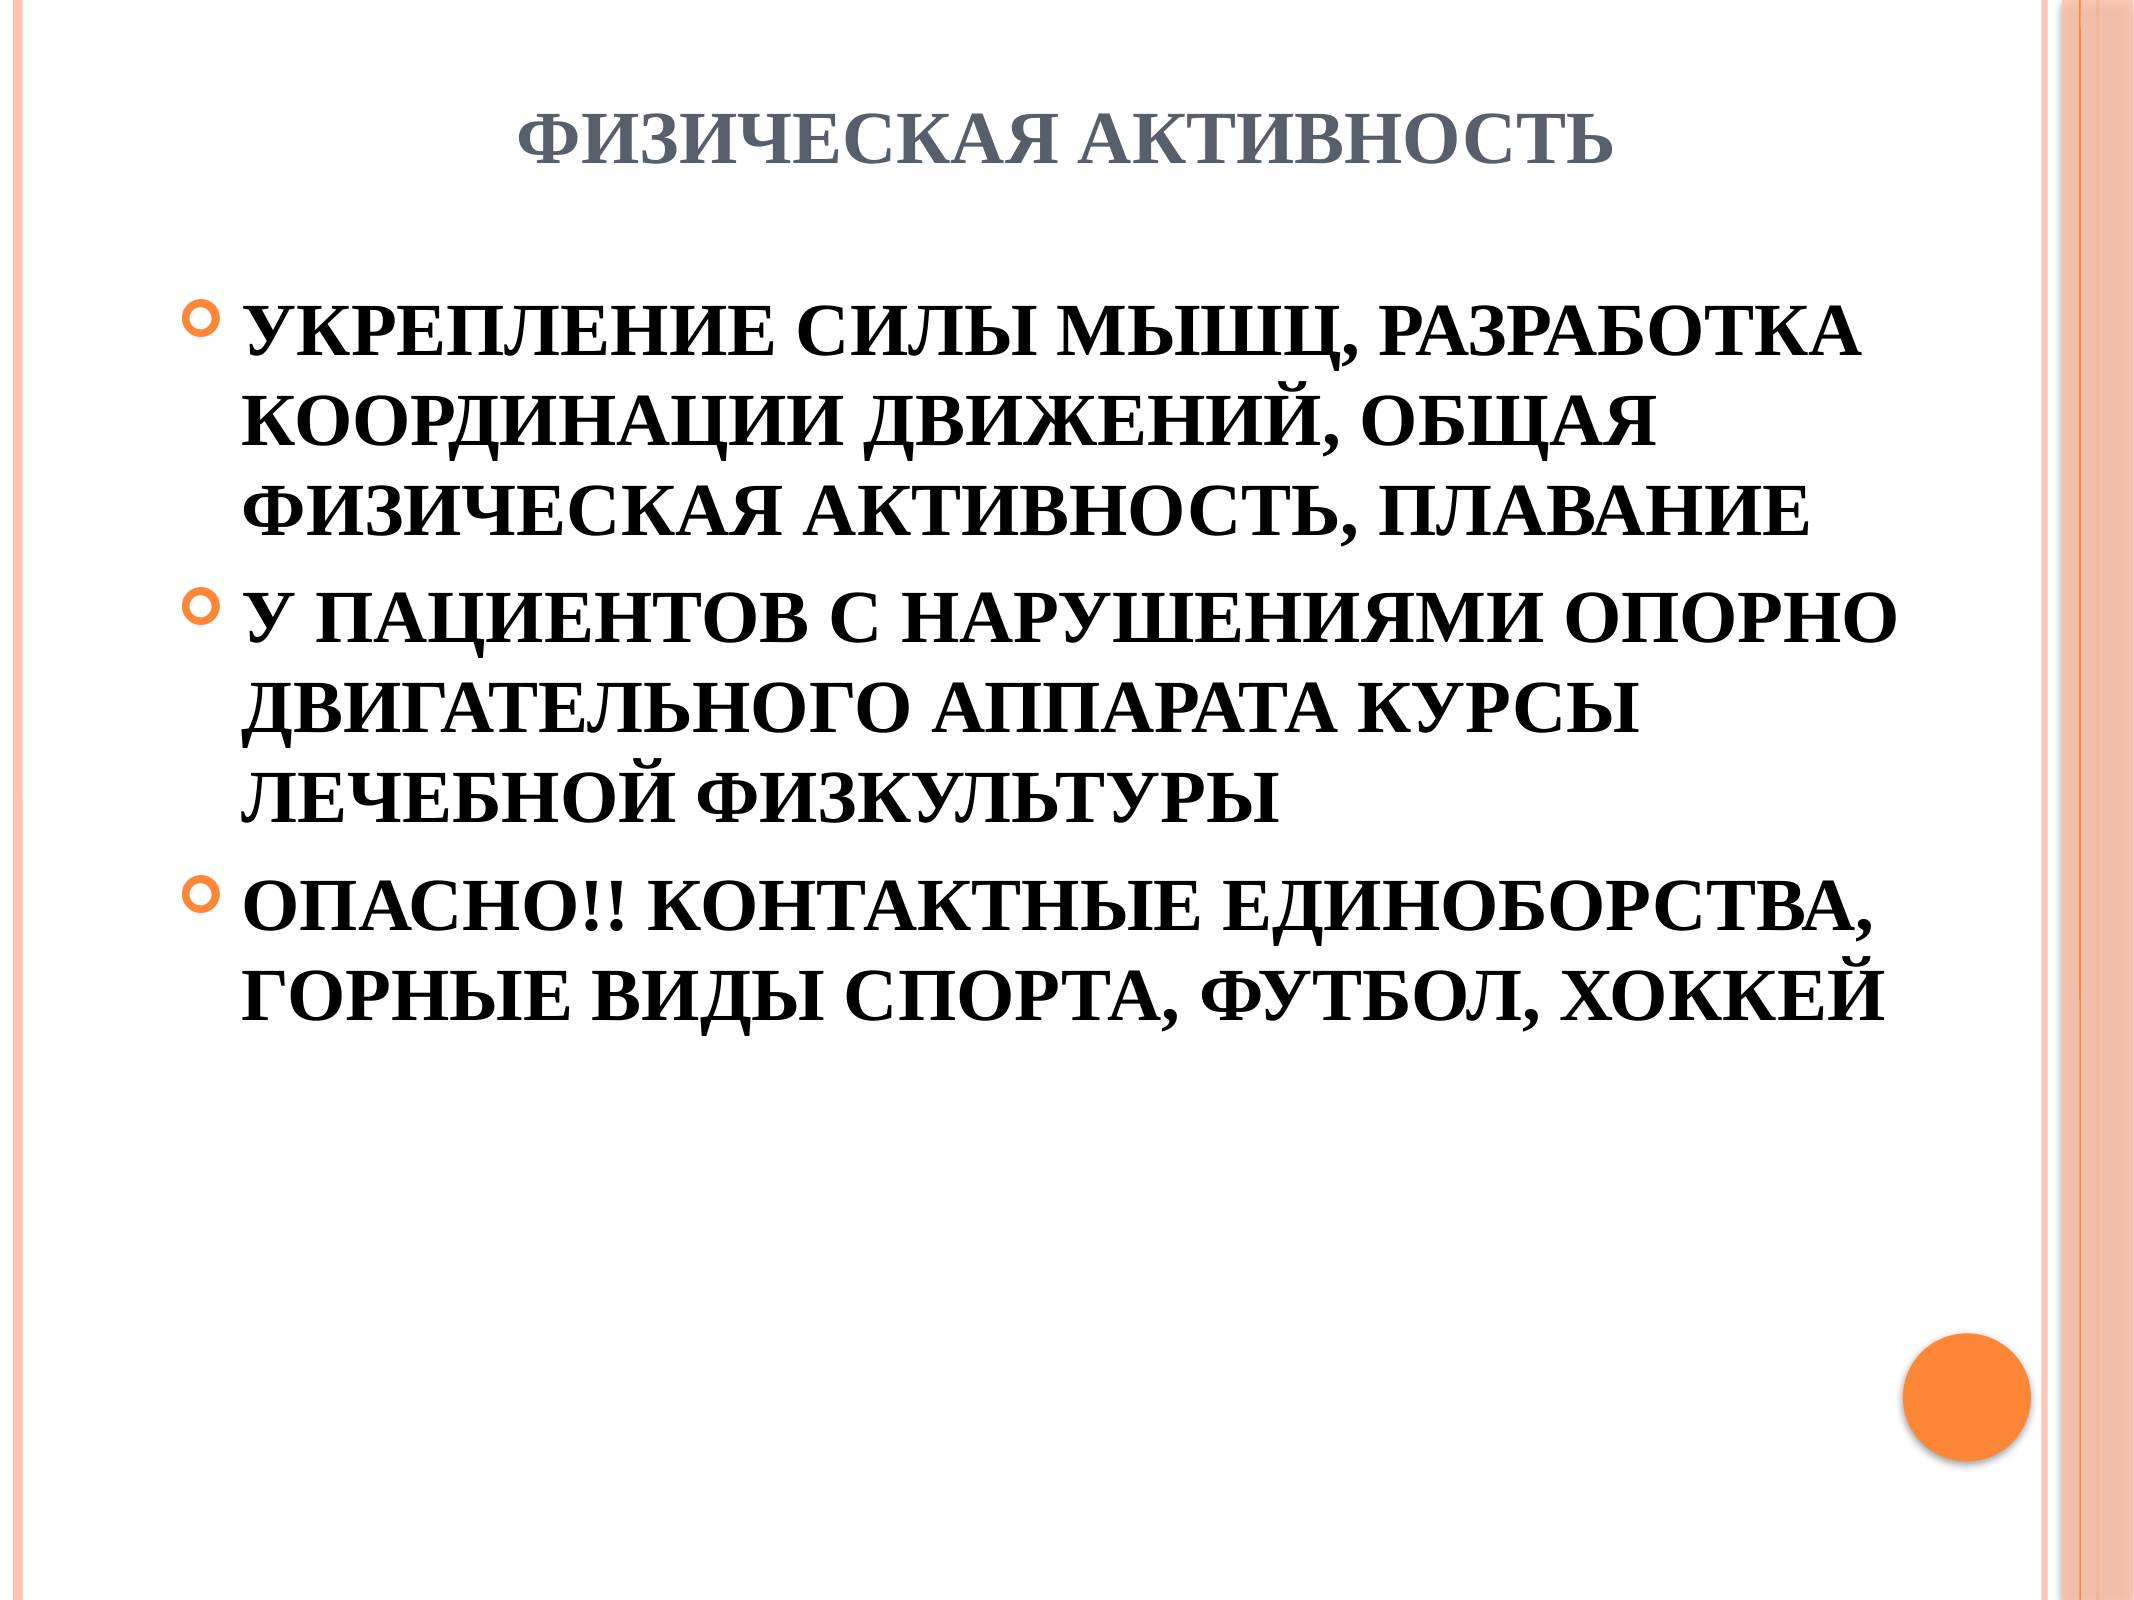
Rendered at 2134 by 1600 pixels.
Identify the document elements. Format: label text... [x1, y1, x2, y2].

title ФИЗИЧЕСКАЯ АКТИВНОСТЬ [156, 72, 1978, 189]
list УКРЕПЛЕНИЕ СИЛЫ МЫШЦ, РАЗРАБОТКА КООРДИНАЦИИ ДВИЖЕНИЙ, ОБЩАЯ ФИЗИЧЕСКАЯ АКТИВНОСТЬ, ПЛАВАНИЕ У ПАЦИЕНТОВ С НАРУШЕНИЯМИ ОПОРНО ДВИГАТЕЛЬНОГО АППАРАТА КУРСЫ ЛЕЧЕБНОЙ ФИЗКУЛЬТУРЫ ОПАСНО!! КОНТАКТНЫЕ ЕДИНОБОРСТВА, ГОРНЫЕ ВИДЫ СПОРТА, ФУТБОЛ, ХОККЕЙ [156, 269, 1978, 1459]
